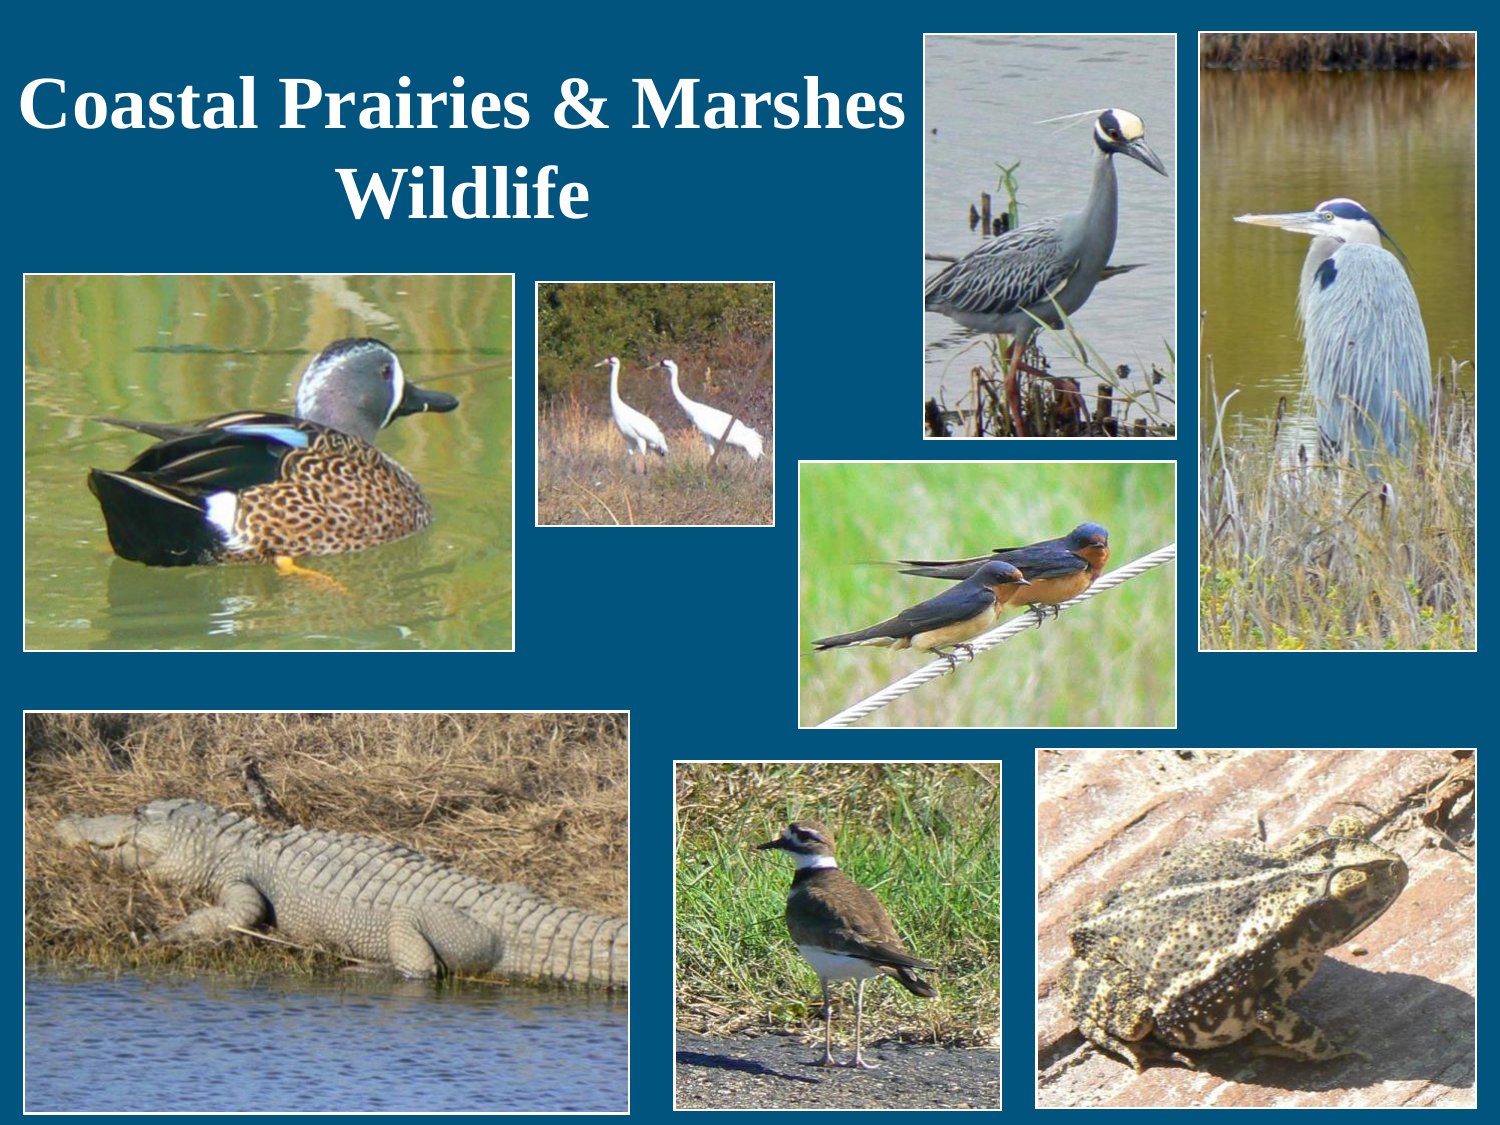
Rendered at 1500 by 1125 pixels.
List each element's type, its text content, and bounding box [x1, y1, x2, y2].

picture [24, 712, 629, 1113]
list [799, 462, 1176, 728]
picture [1037, 749, 1476, 1107]
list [24, 274, 513, 651]
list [537, 282, 774, 526]
title Coastal Prairies & Marshes Wildlife [0, 37, 920, 251]
picture [924, 34, 1176, 438]
picture [675, 762, 1001, 1110]
picture [1199, 32, 1476, 651]
